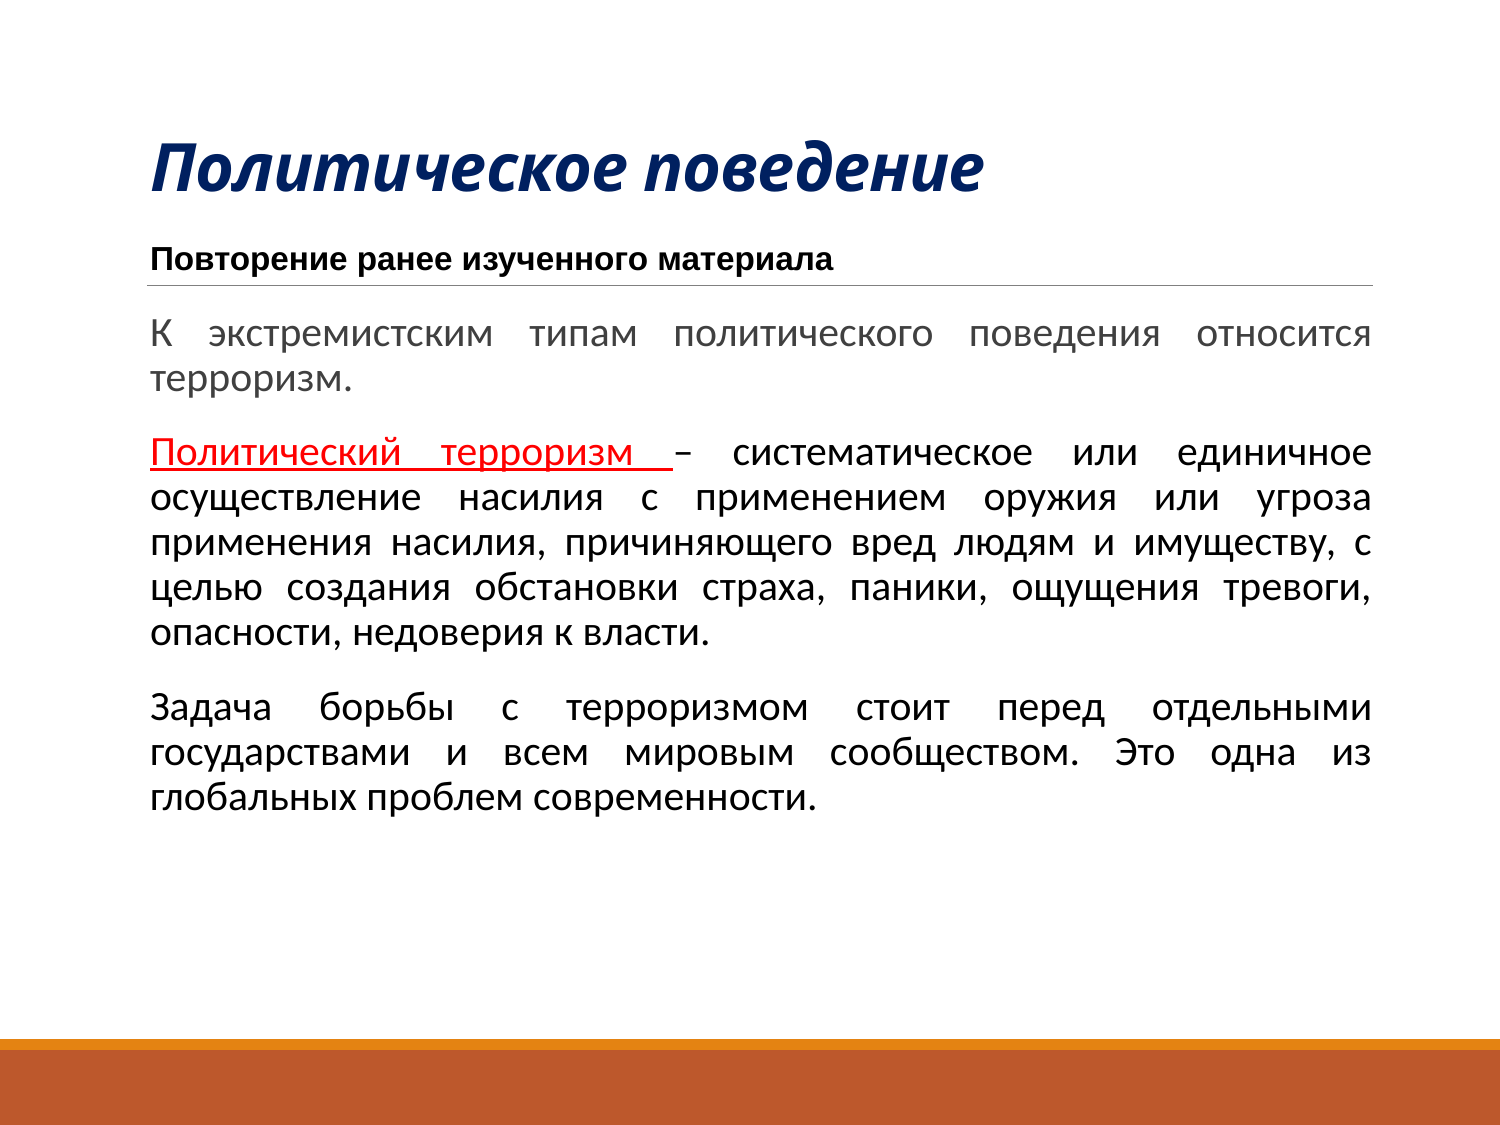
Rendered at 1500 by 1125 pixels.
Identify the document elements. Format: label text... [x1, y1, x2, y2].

title Политическое поведение Повторение ранее изученного материала [135, 47, 1373, 285]
list К экстремистским типам политического поведения относится терроризм. Политический терроризм – систематическое или единичное осуществление насилия с применением оружия или угроза применения насилия, причиняющего вред людям и имуществу, с целью создания обстановки страха, паники, ощущения тревоги, опасности, недоверия к власти. Задача борьбы с терроризмом стоит перед отдельными государствами и всем мировым сообществом. Это одна из глобальных проблем современности. [135, 302, 1373, 963]
